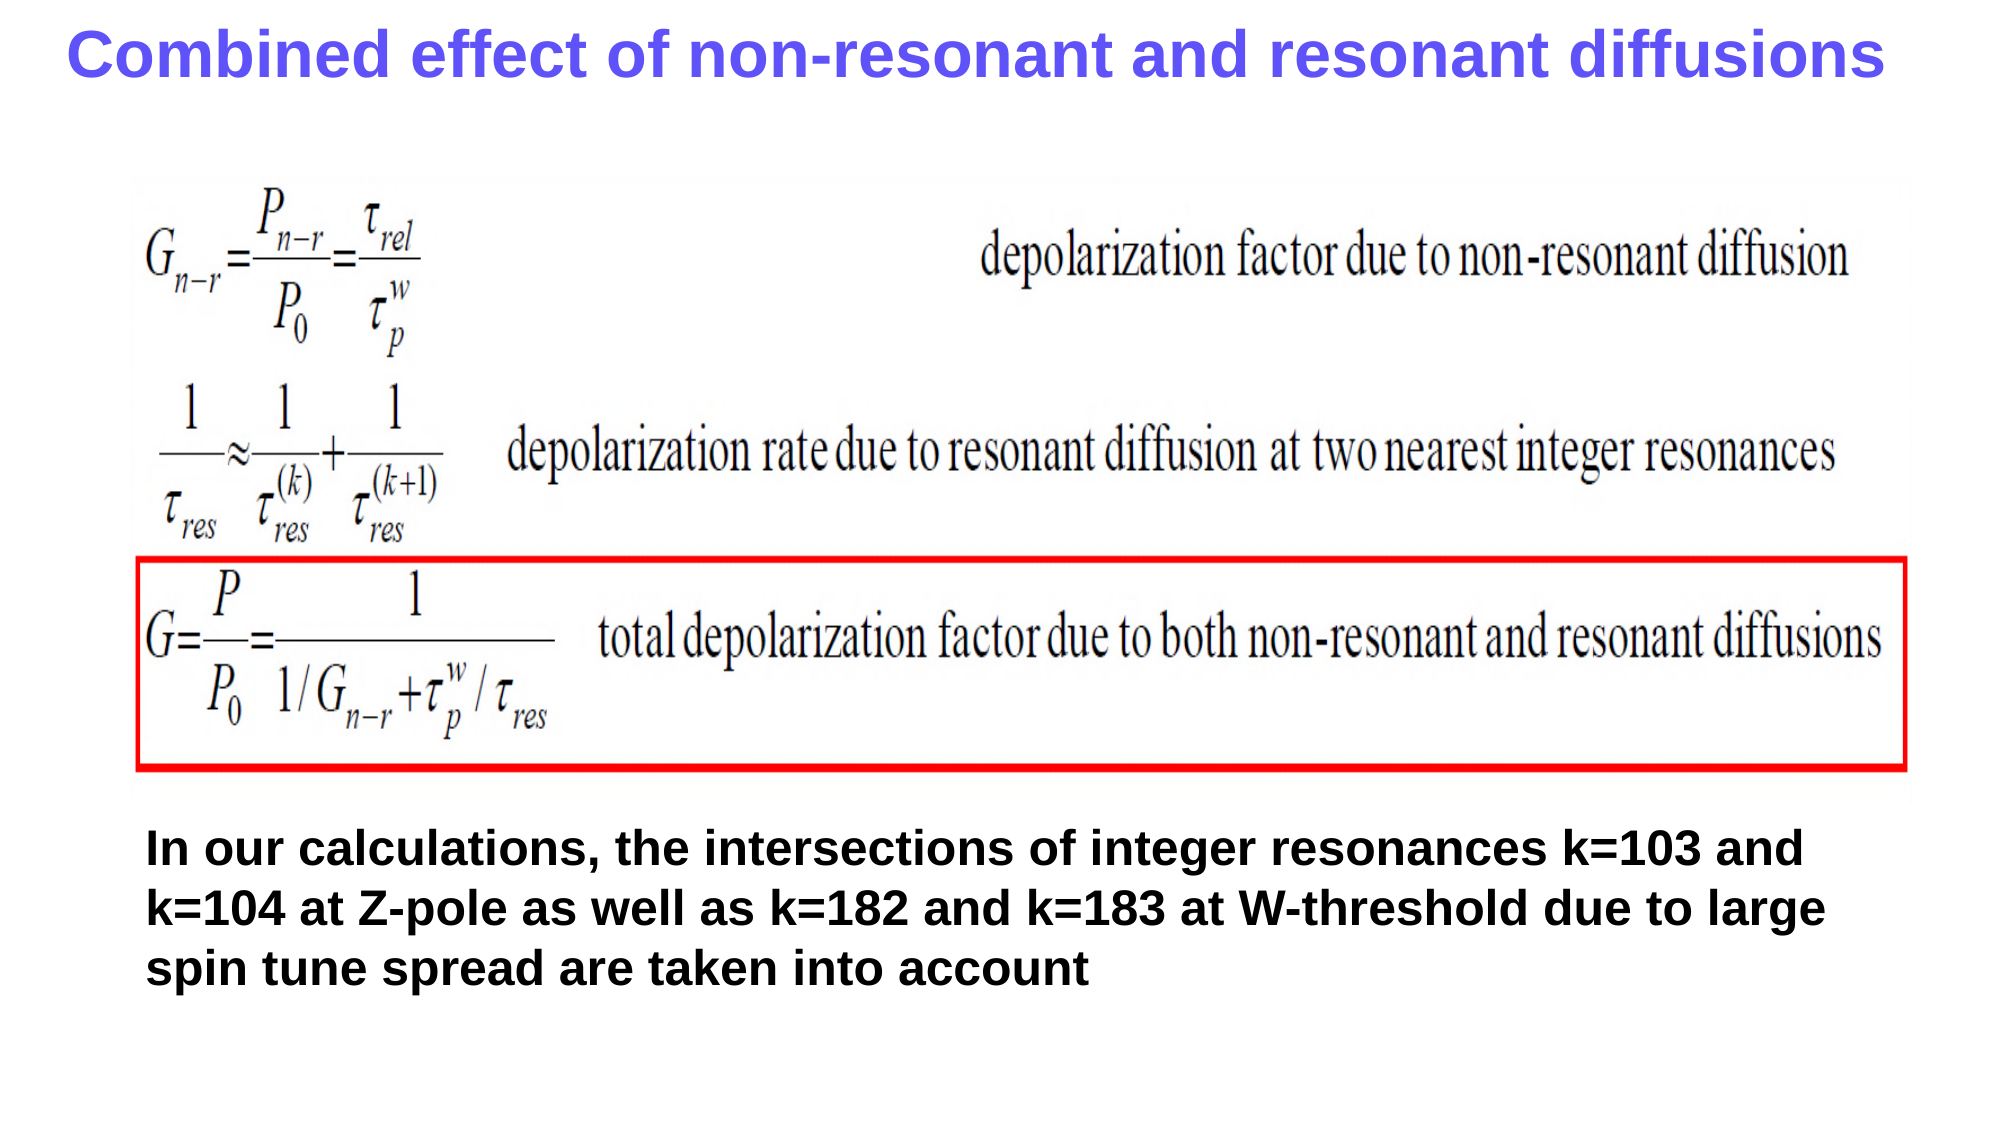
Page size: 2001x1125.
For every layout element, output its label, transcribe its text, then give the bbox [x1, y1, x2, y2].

picture [130, 176, 1912, 804]
text_box Combined effect of non-resonant and resonant diffusions [0, 18, 1956, 131]
text_box In our calculations, the intersections of integer resonances k=103 and k=104 at Z-pole as well as k=182 and k=183 at W-threshold due to large spin tune spread are taken into account [130, 807, 1912, 1053]
